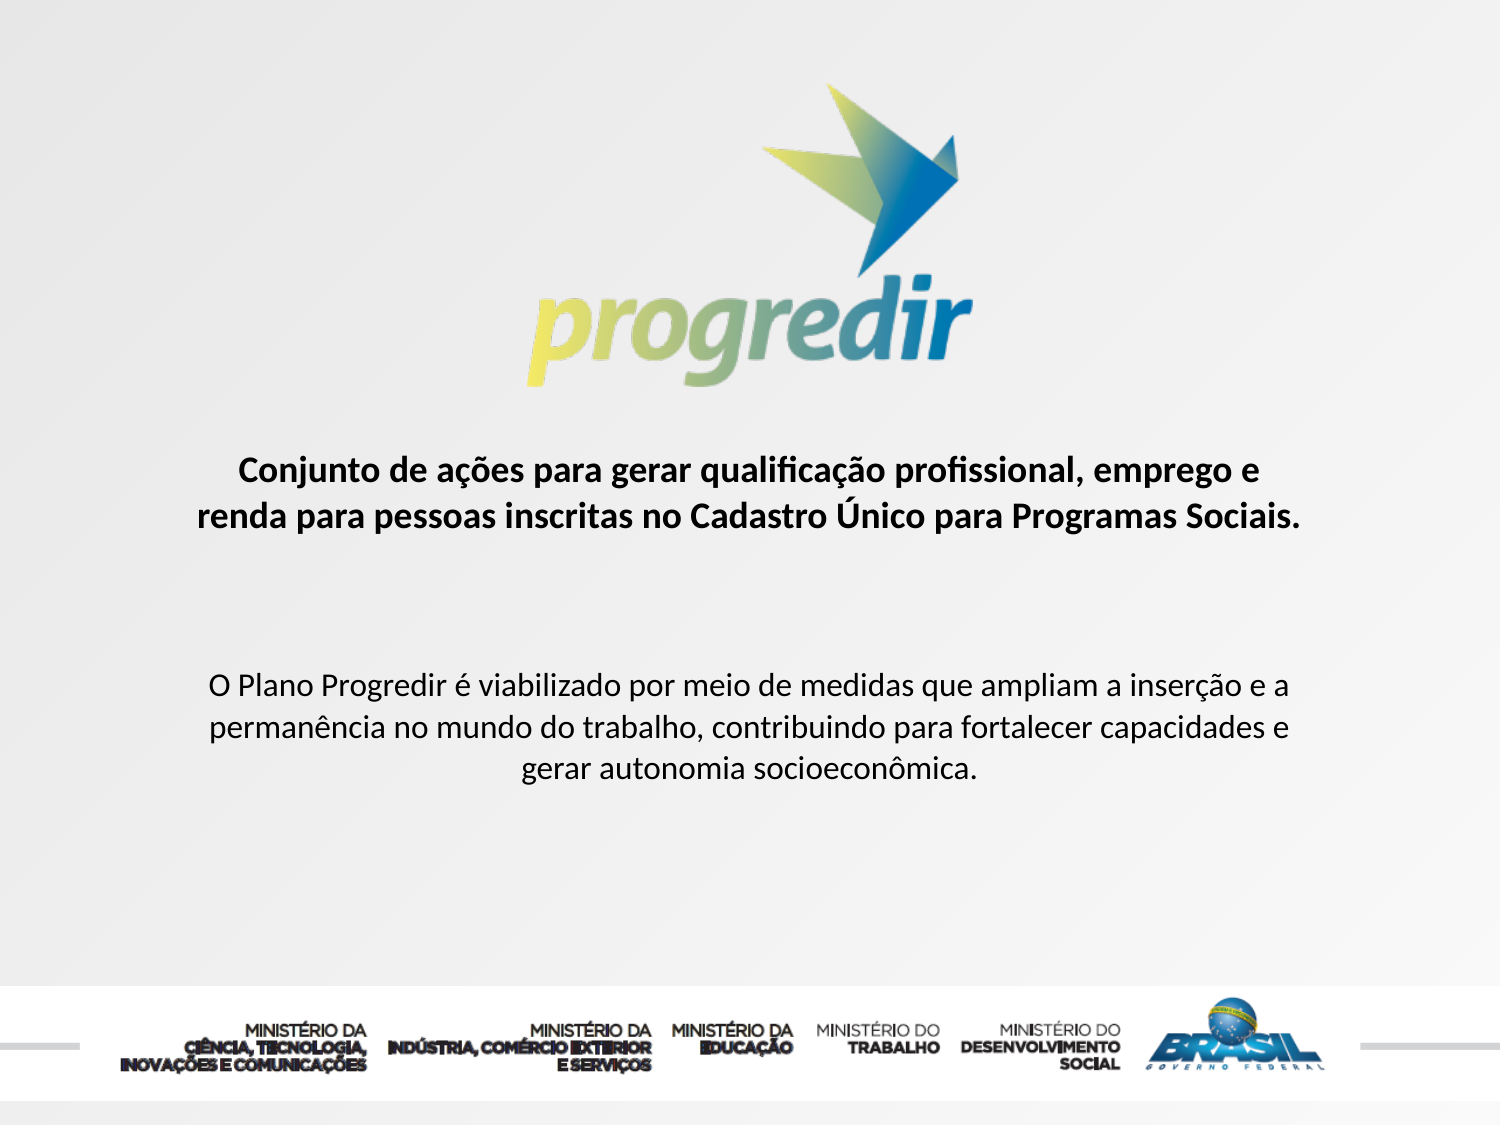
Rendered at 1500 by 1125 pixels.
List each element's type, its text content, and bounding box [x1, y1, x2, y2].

picture [0, 986, 1500, 1101]
text_box Conjunto de ações para gerar qualificação profissional, emprego e renda para pessoas inscritas no Cadastro Único para Programas Sociais. O Plano Progredir é viabilizado por meio de medidas que ampliam a inserção e a permanência no mundo do trabalho, contribuindo para fortalecer capacidades e gerar autonomia socioeconômica. [182, 437, 1318, 836]
picture [527, 83, 973, 387]
